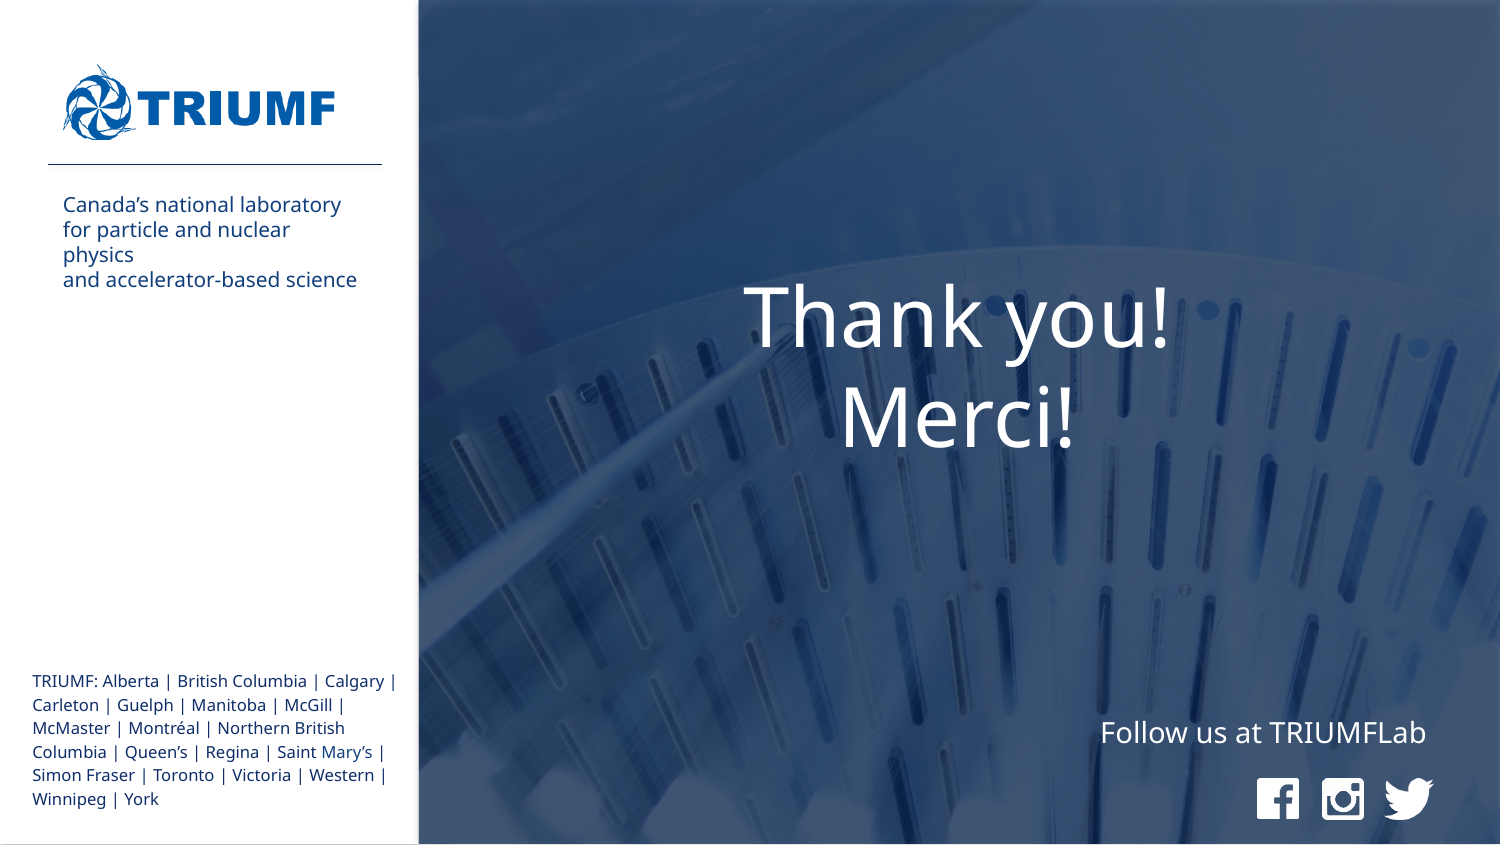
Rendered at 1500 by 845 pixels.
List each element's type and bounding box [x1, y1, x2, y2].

picture [1322, 778, 1364, 820]
picture [1383, 778, 1434, 820]
picture [1257, 778, 1299, 819]
